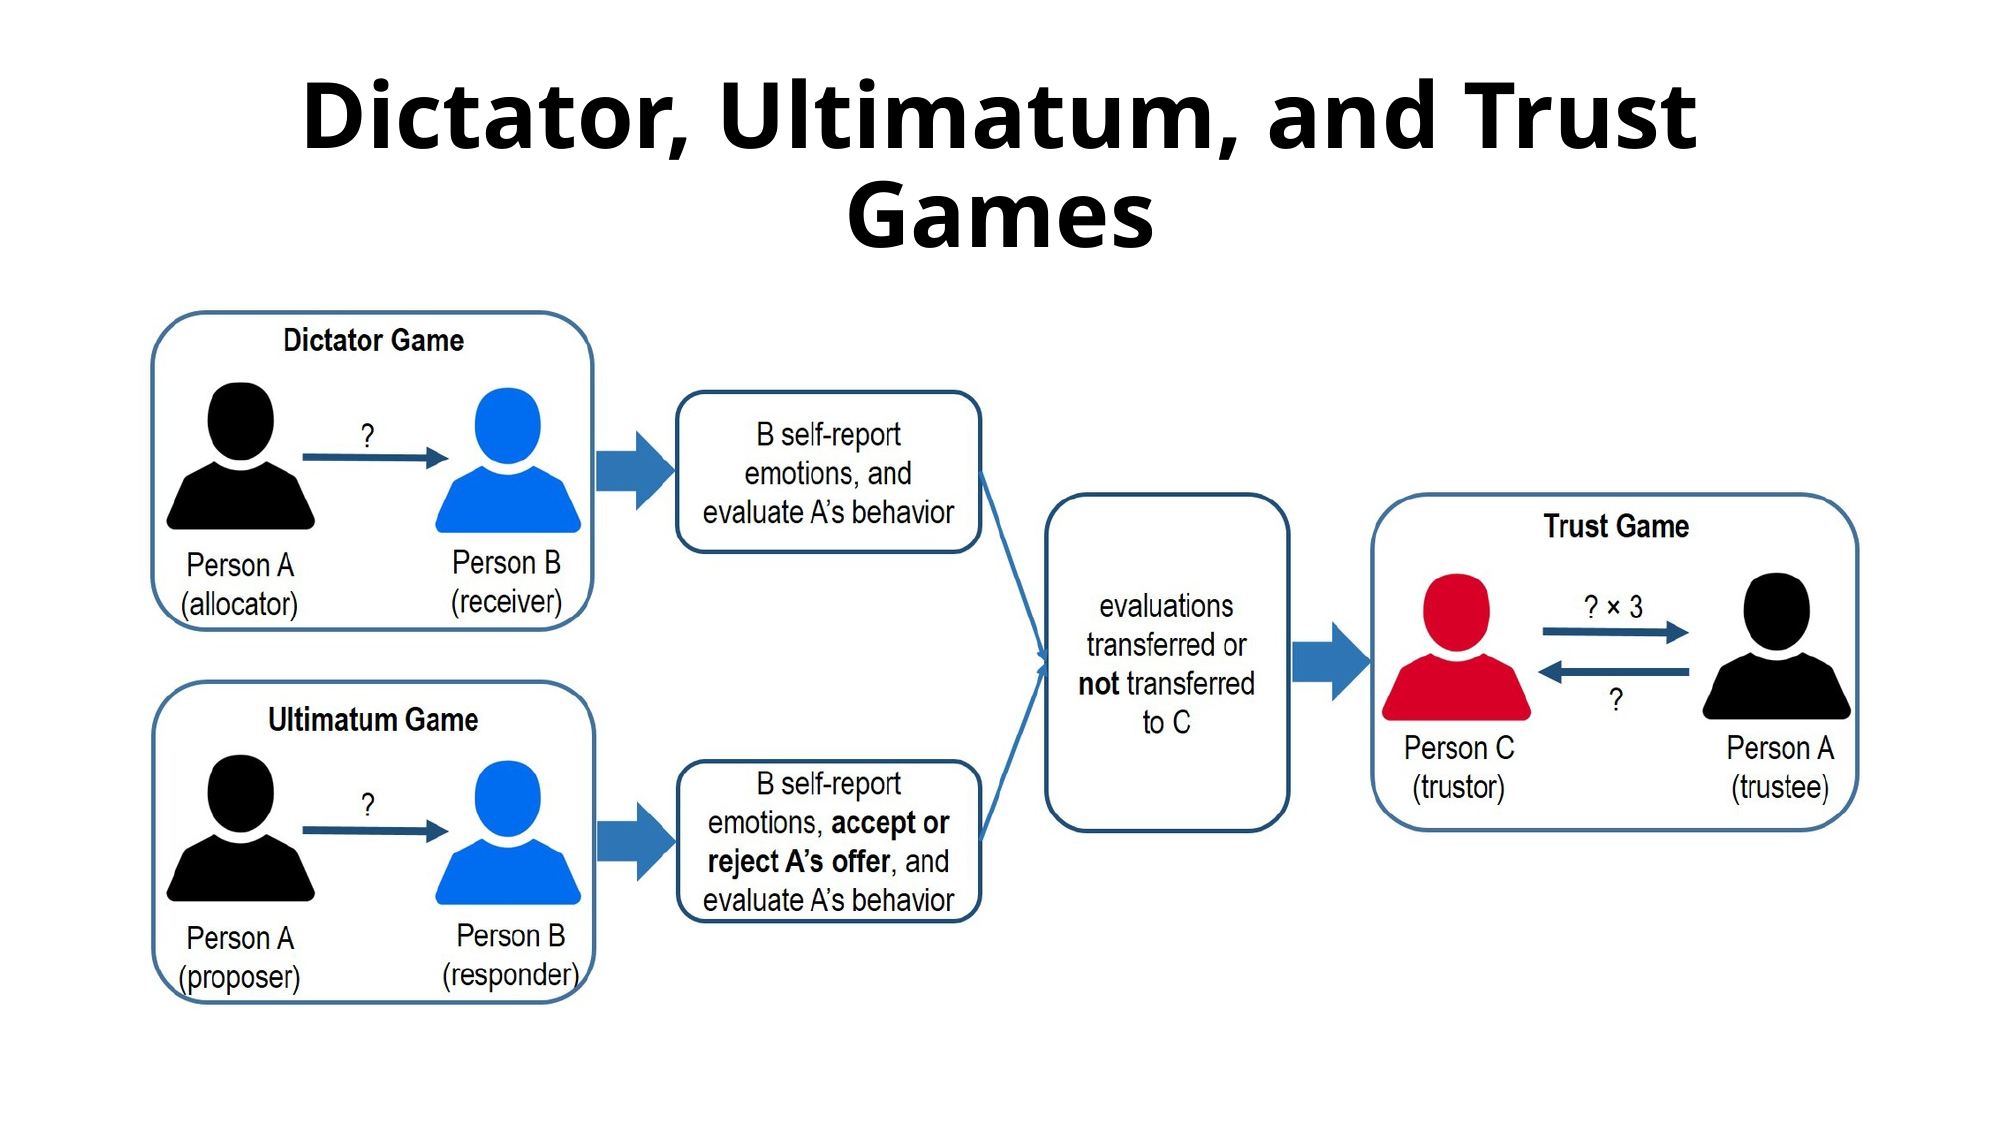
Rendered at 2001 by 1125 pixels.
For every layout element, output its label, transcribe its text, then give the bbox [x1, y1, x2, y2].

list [137, 304, 1863, 1009]
title Dictator, Ultimatum, and Trust Games [137, 59, 1863, 278]
